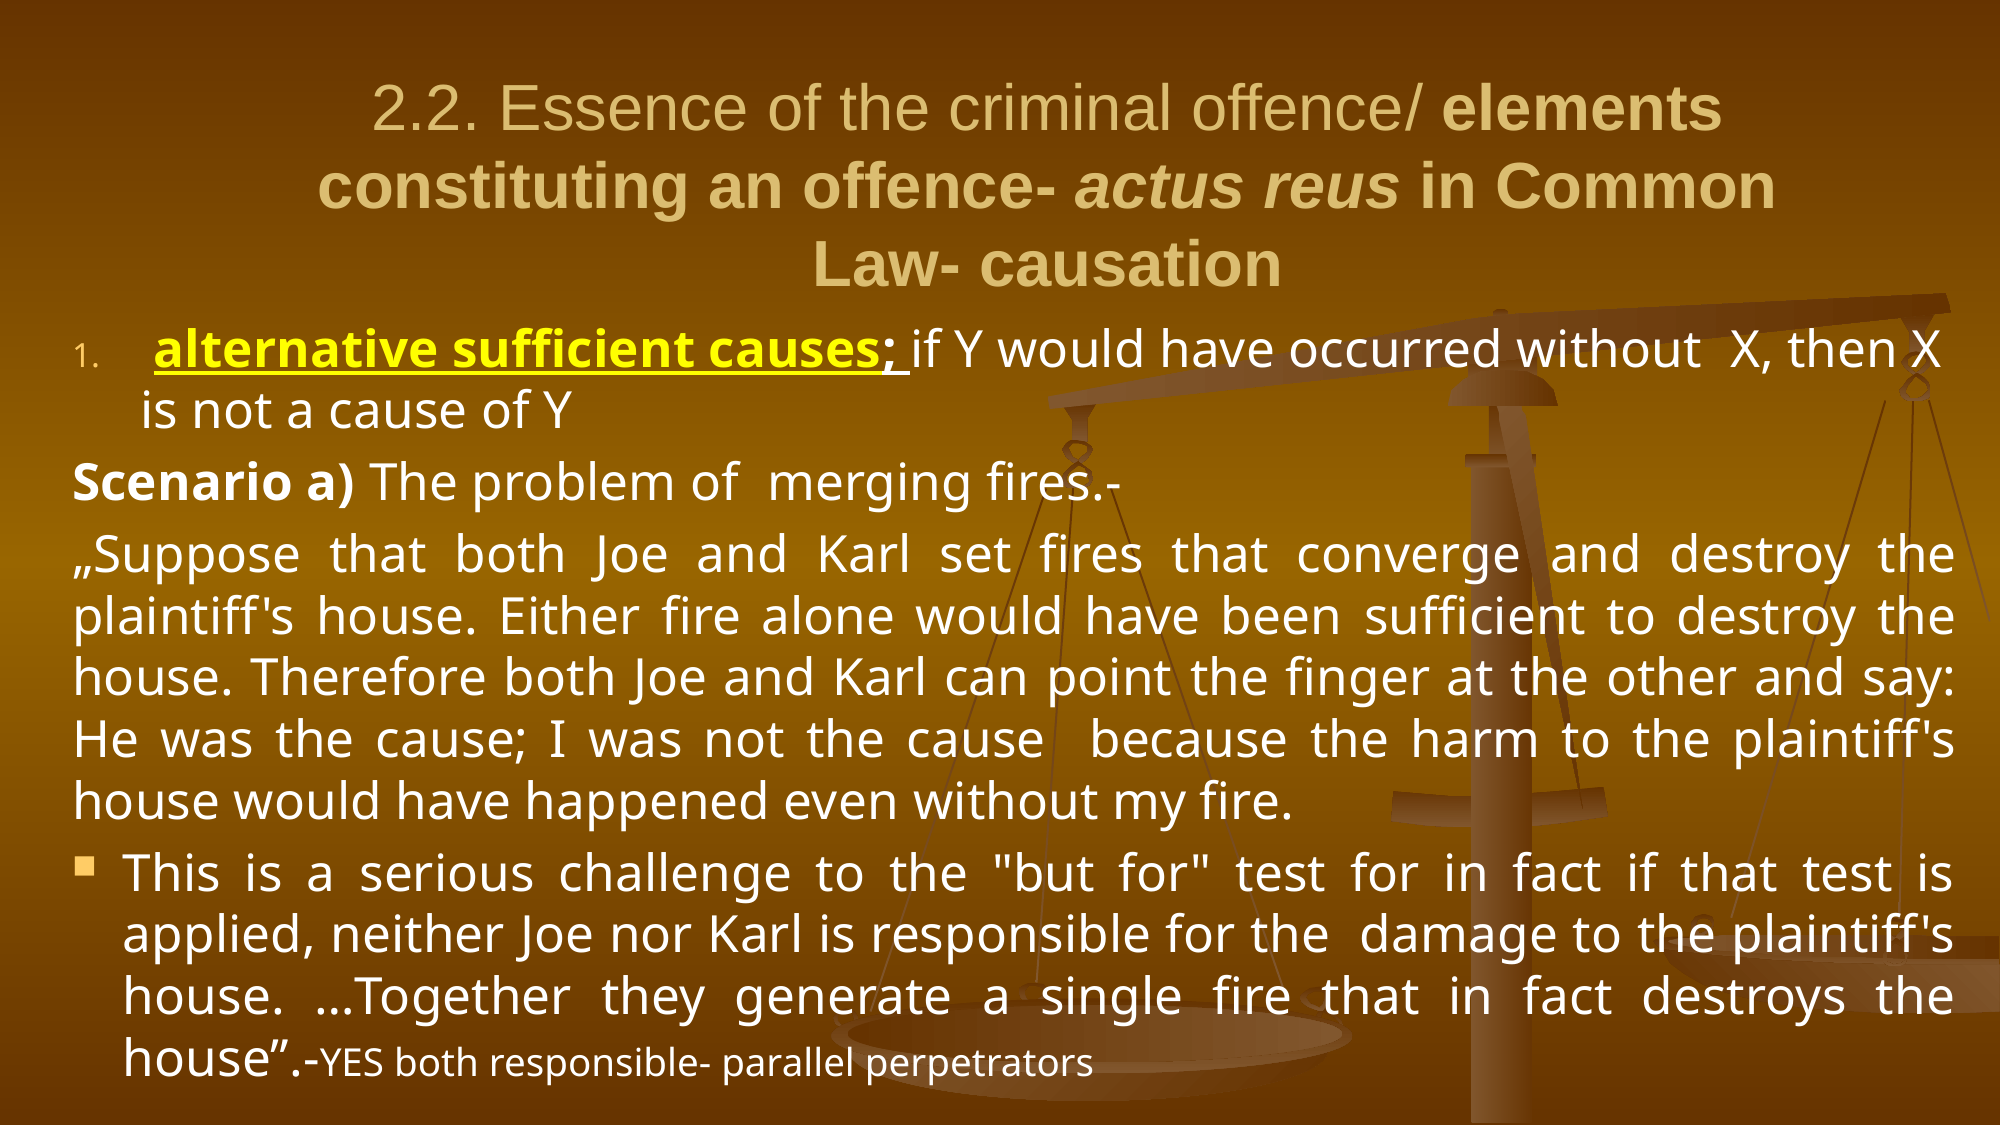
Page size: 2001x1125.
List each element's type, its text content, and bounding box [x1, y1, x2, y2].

title 2.2. Essence of the criminal offence/ elements constituting an offence- actus reus in Common Law- causation [224, 56, 1872, 307]
list alternative sufficient causes; if Y would have occurred without X, then X is not a cause of Y Scenario a) The problem of merging fires.- „Suppose that both Joe and Karl set fires that converge and destroy the plaintiff's house. Either fire alone would have been sufficient to destroy the house. Therefore both Joe and Karl can point the finger at the other and say: He was the cause; I was not the cause because the harm to the plaintiff's house would have happened even without my fire. This is a serious challenge to the "but for" test for in fact if that test is applied, neither Joe nor Karl is responsible for the damage to the plaintiff's house. …Together they generate a single fire that in fact destroys the house”.-YES both responsible- parallel perpetrators [56, 307, 1973, 1095]
